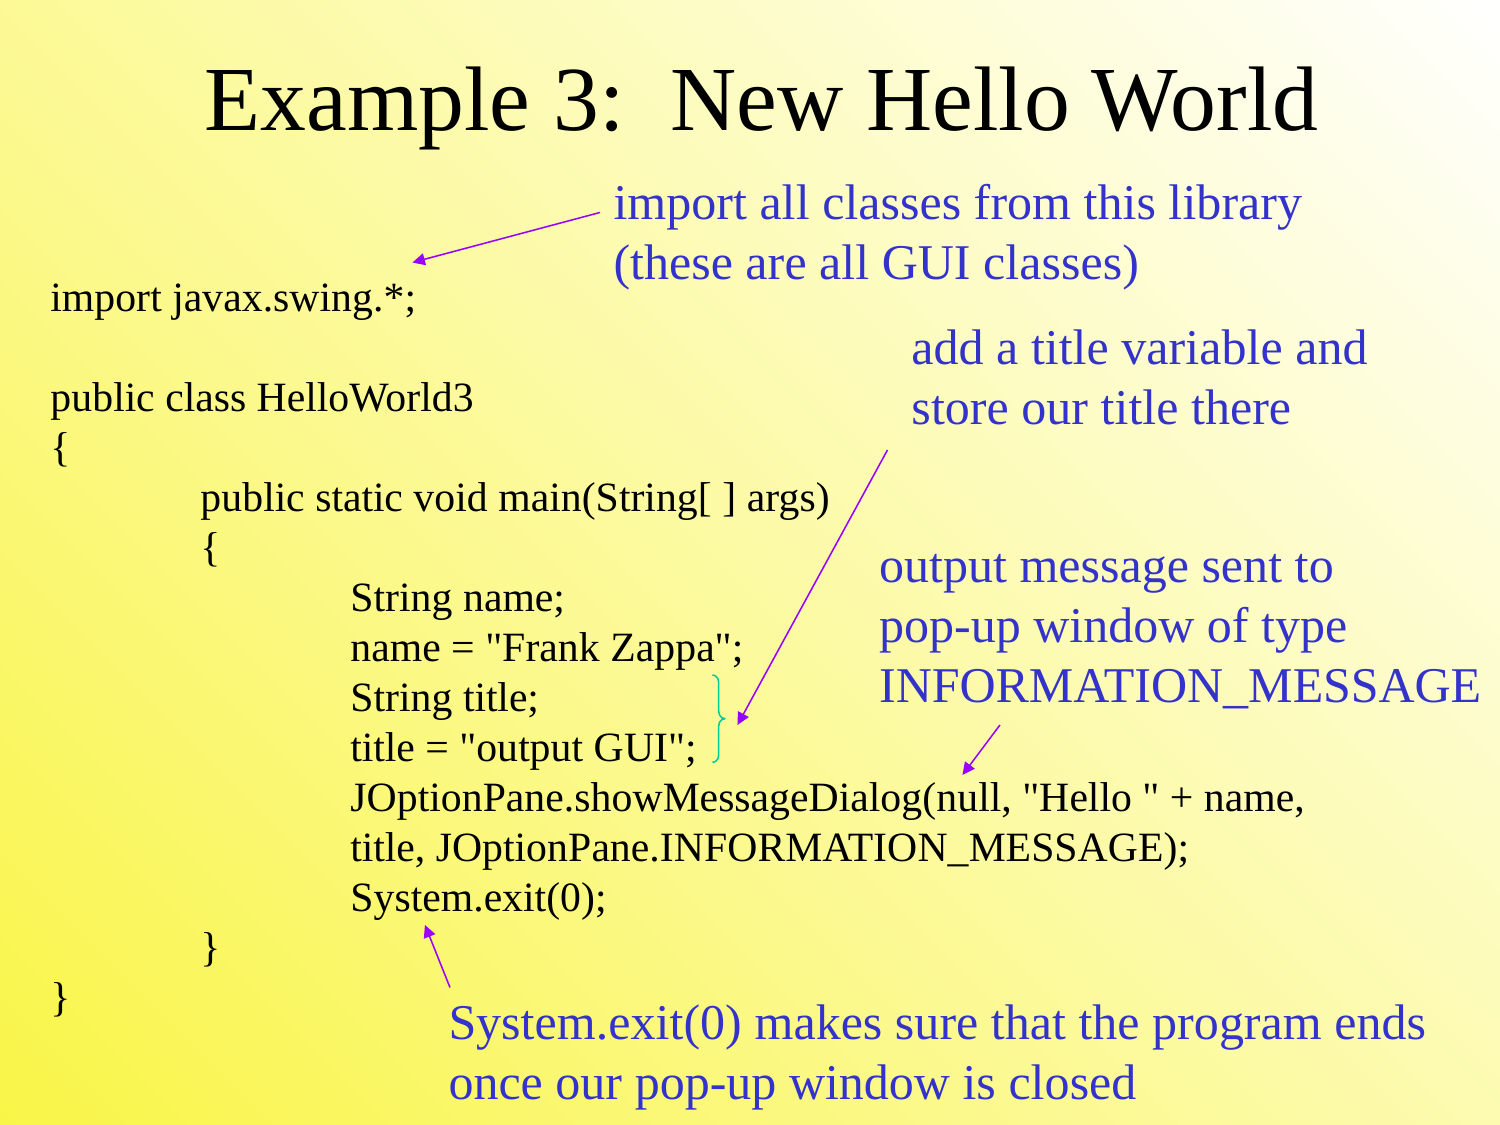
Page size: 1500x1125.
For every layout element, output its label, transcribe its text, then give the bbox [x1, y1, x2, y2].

text_box [423, 924, 451, 988]
text_box [412, 212, 601, 266]
text_box [962, 724, 1001, 775]
text_box System.exit(0) makes sure that the program ends once our pop-up window is closed [433, 981, 1442, 1117]
text_box [737, 449, 888, 725]
title Example 3: New Hello World [125, 0, 1400, 188]
text_box [712, 674, 725, 763]
text_box add a title variable and store our title there [896, 306, 1383, 442]
text_box import all classes from this library (these are all GUI classes) [598, 162, 1318, 298]
text_box output message sent to pop-up window of type INFORMATION_MESSAGE [864, 524, 1497, 720]
text_box import javax.swing.*; public class HelloWorld3 { public static void main(String[ ] args) { String name; name = "Frank Zappa"; String title; title = "output GUI"; JOptionPane.showMessageDialog(null, "Hello " + name, title, JOptionPane.INFORMATION_MESSAGE); System.exit(0); } } [35, 262, 1321, 1028]
